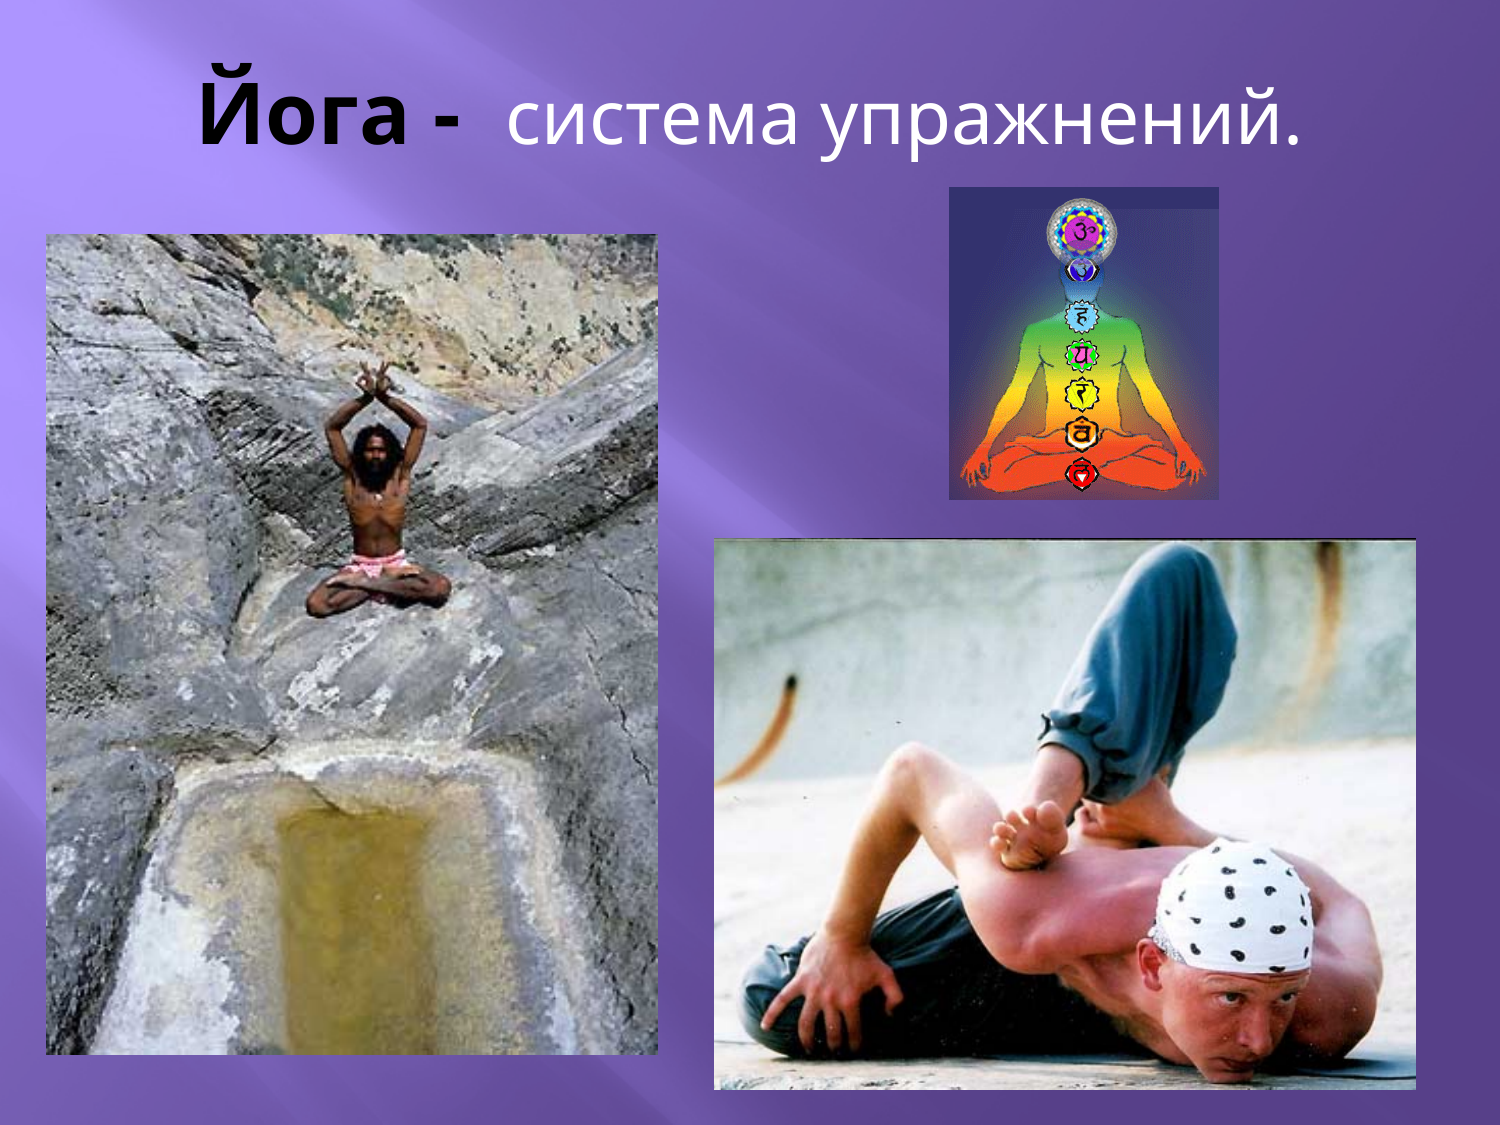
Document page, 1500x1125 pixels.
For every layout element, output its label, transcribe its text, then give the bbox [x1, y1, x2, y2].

picture [714, 538, 1416, 1091]
title Йога - система упражнений. [75, 45, 1425, 176]
picture [948, 187, 1219, 500]
picture [46, 234, 658, 1055]
